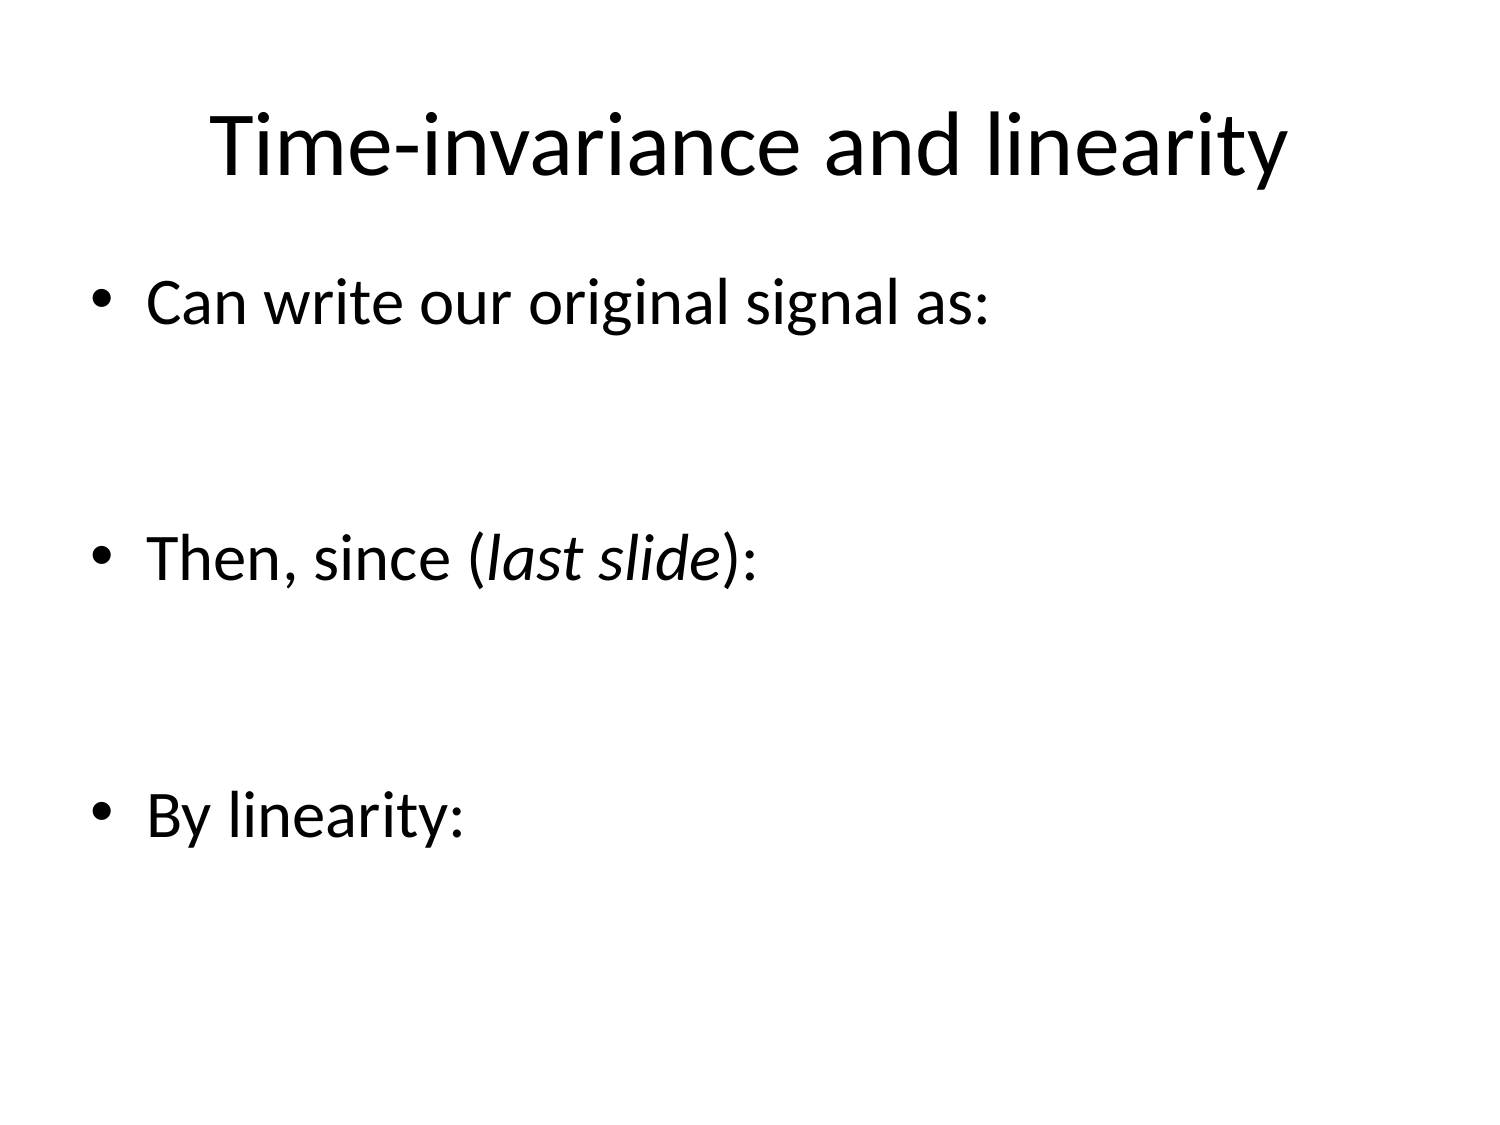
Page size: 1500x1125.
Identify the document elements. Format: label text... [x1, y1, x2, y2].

title Time-invariance and linearity [75, 45, 1425, 233]
